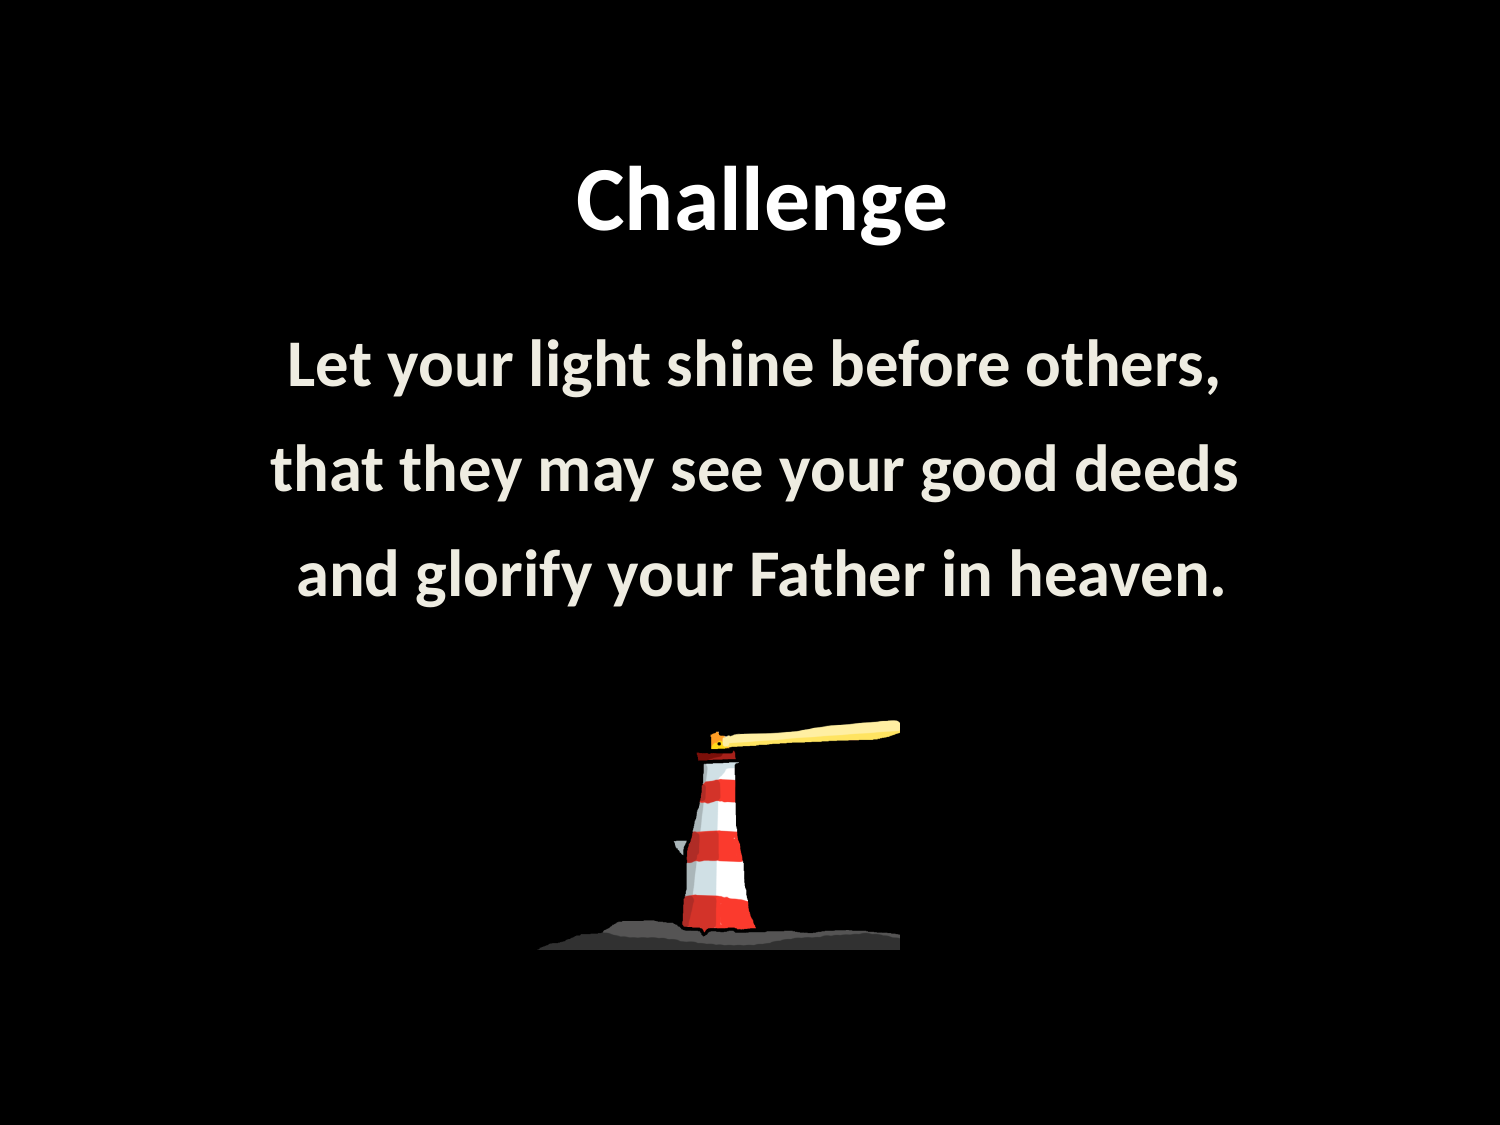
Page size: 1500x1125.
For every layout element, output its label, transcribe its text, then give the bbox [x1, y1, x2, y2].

picture [537, 699, 900, 951]
text_box Challenge [87, 99, 1438, 288]
text_box Let your light shine before others, that they may see your good deeds and glorify your Father in heaven. [87, 312, 1438, 700]
